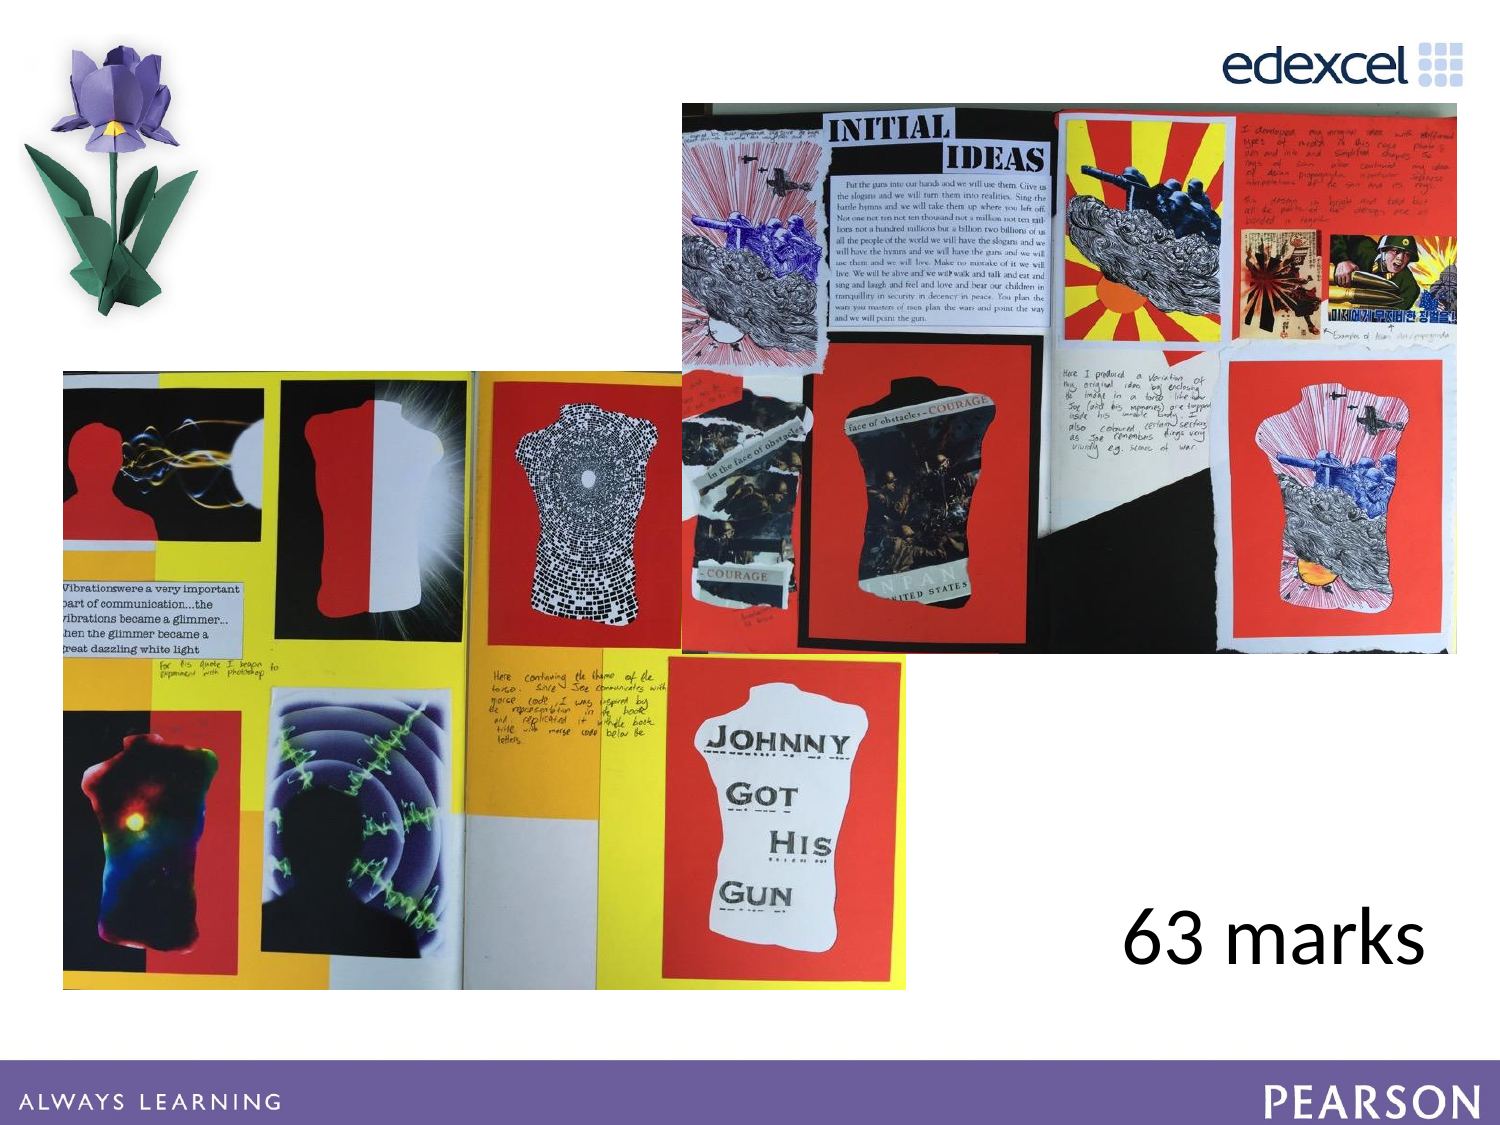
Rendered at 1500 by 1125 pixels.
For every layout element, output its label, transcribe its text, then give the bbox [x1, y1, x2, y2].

text_box 63 marks [1106, 890, 1500, 990]
picture [0, 0, 1500, 1125]
